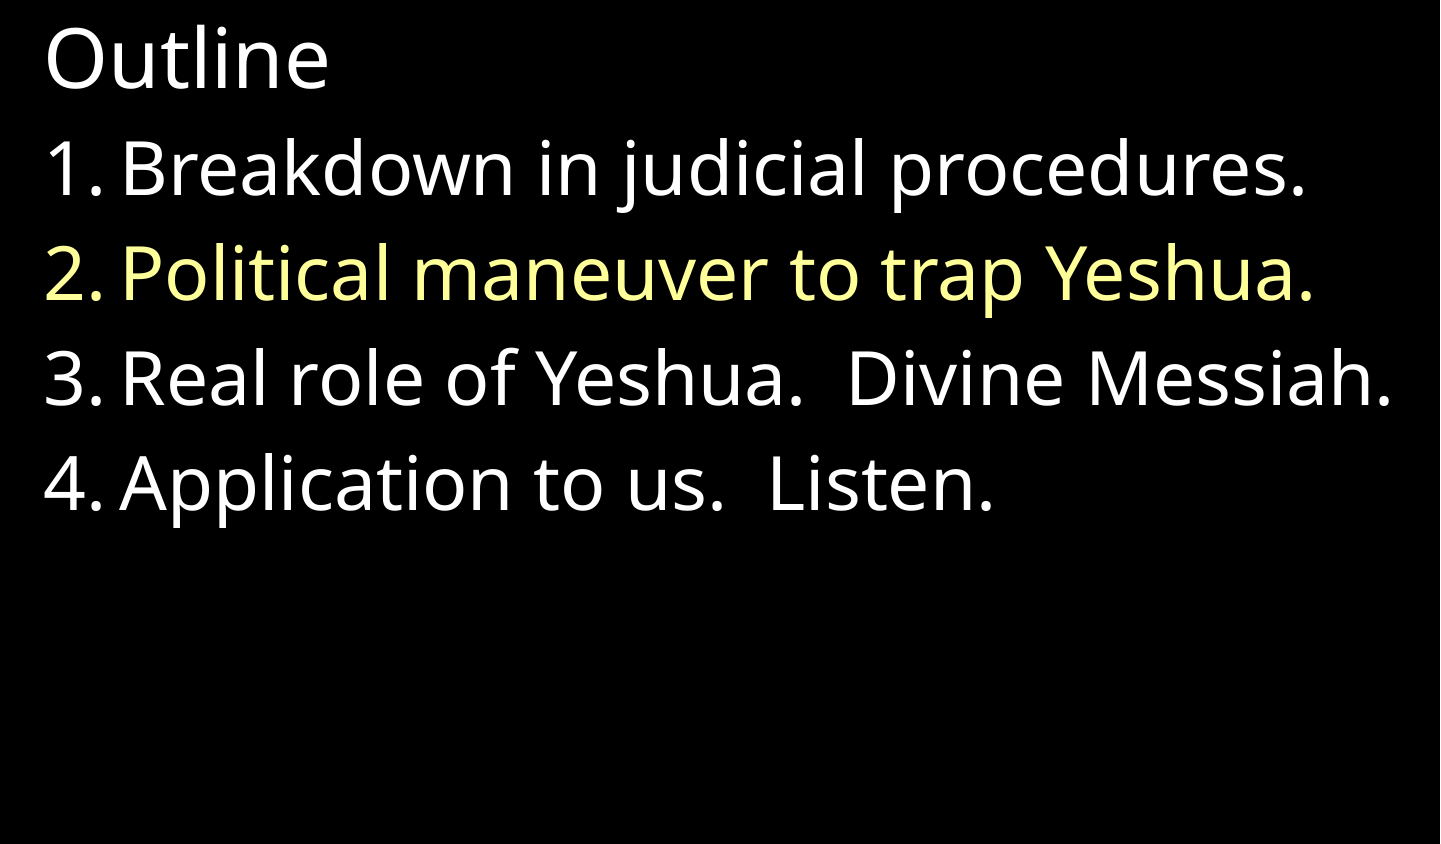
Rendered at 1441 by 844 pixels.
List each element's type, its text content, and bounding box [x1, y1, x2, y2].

subtitle Outline Breakdown in judicial procedures. Political maneuver to trap Yeshua. Real role of Yeshua. Divine Messiah. Application to us. Listen. [32, 0, 1408, 844]
